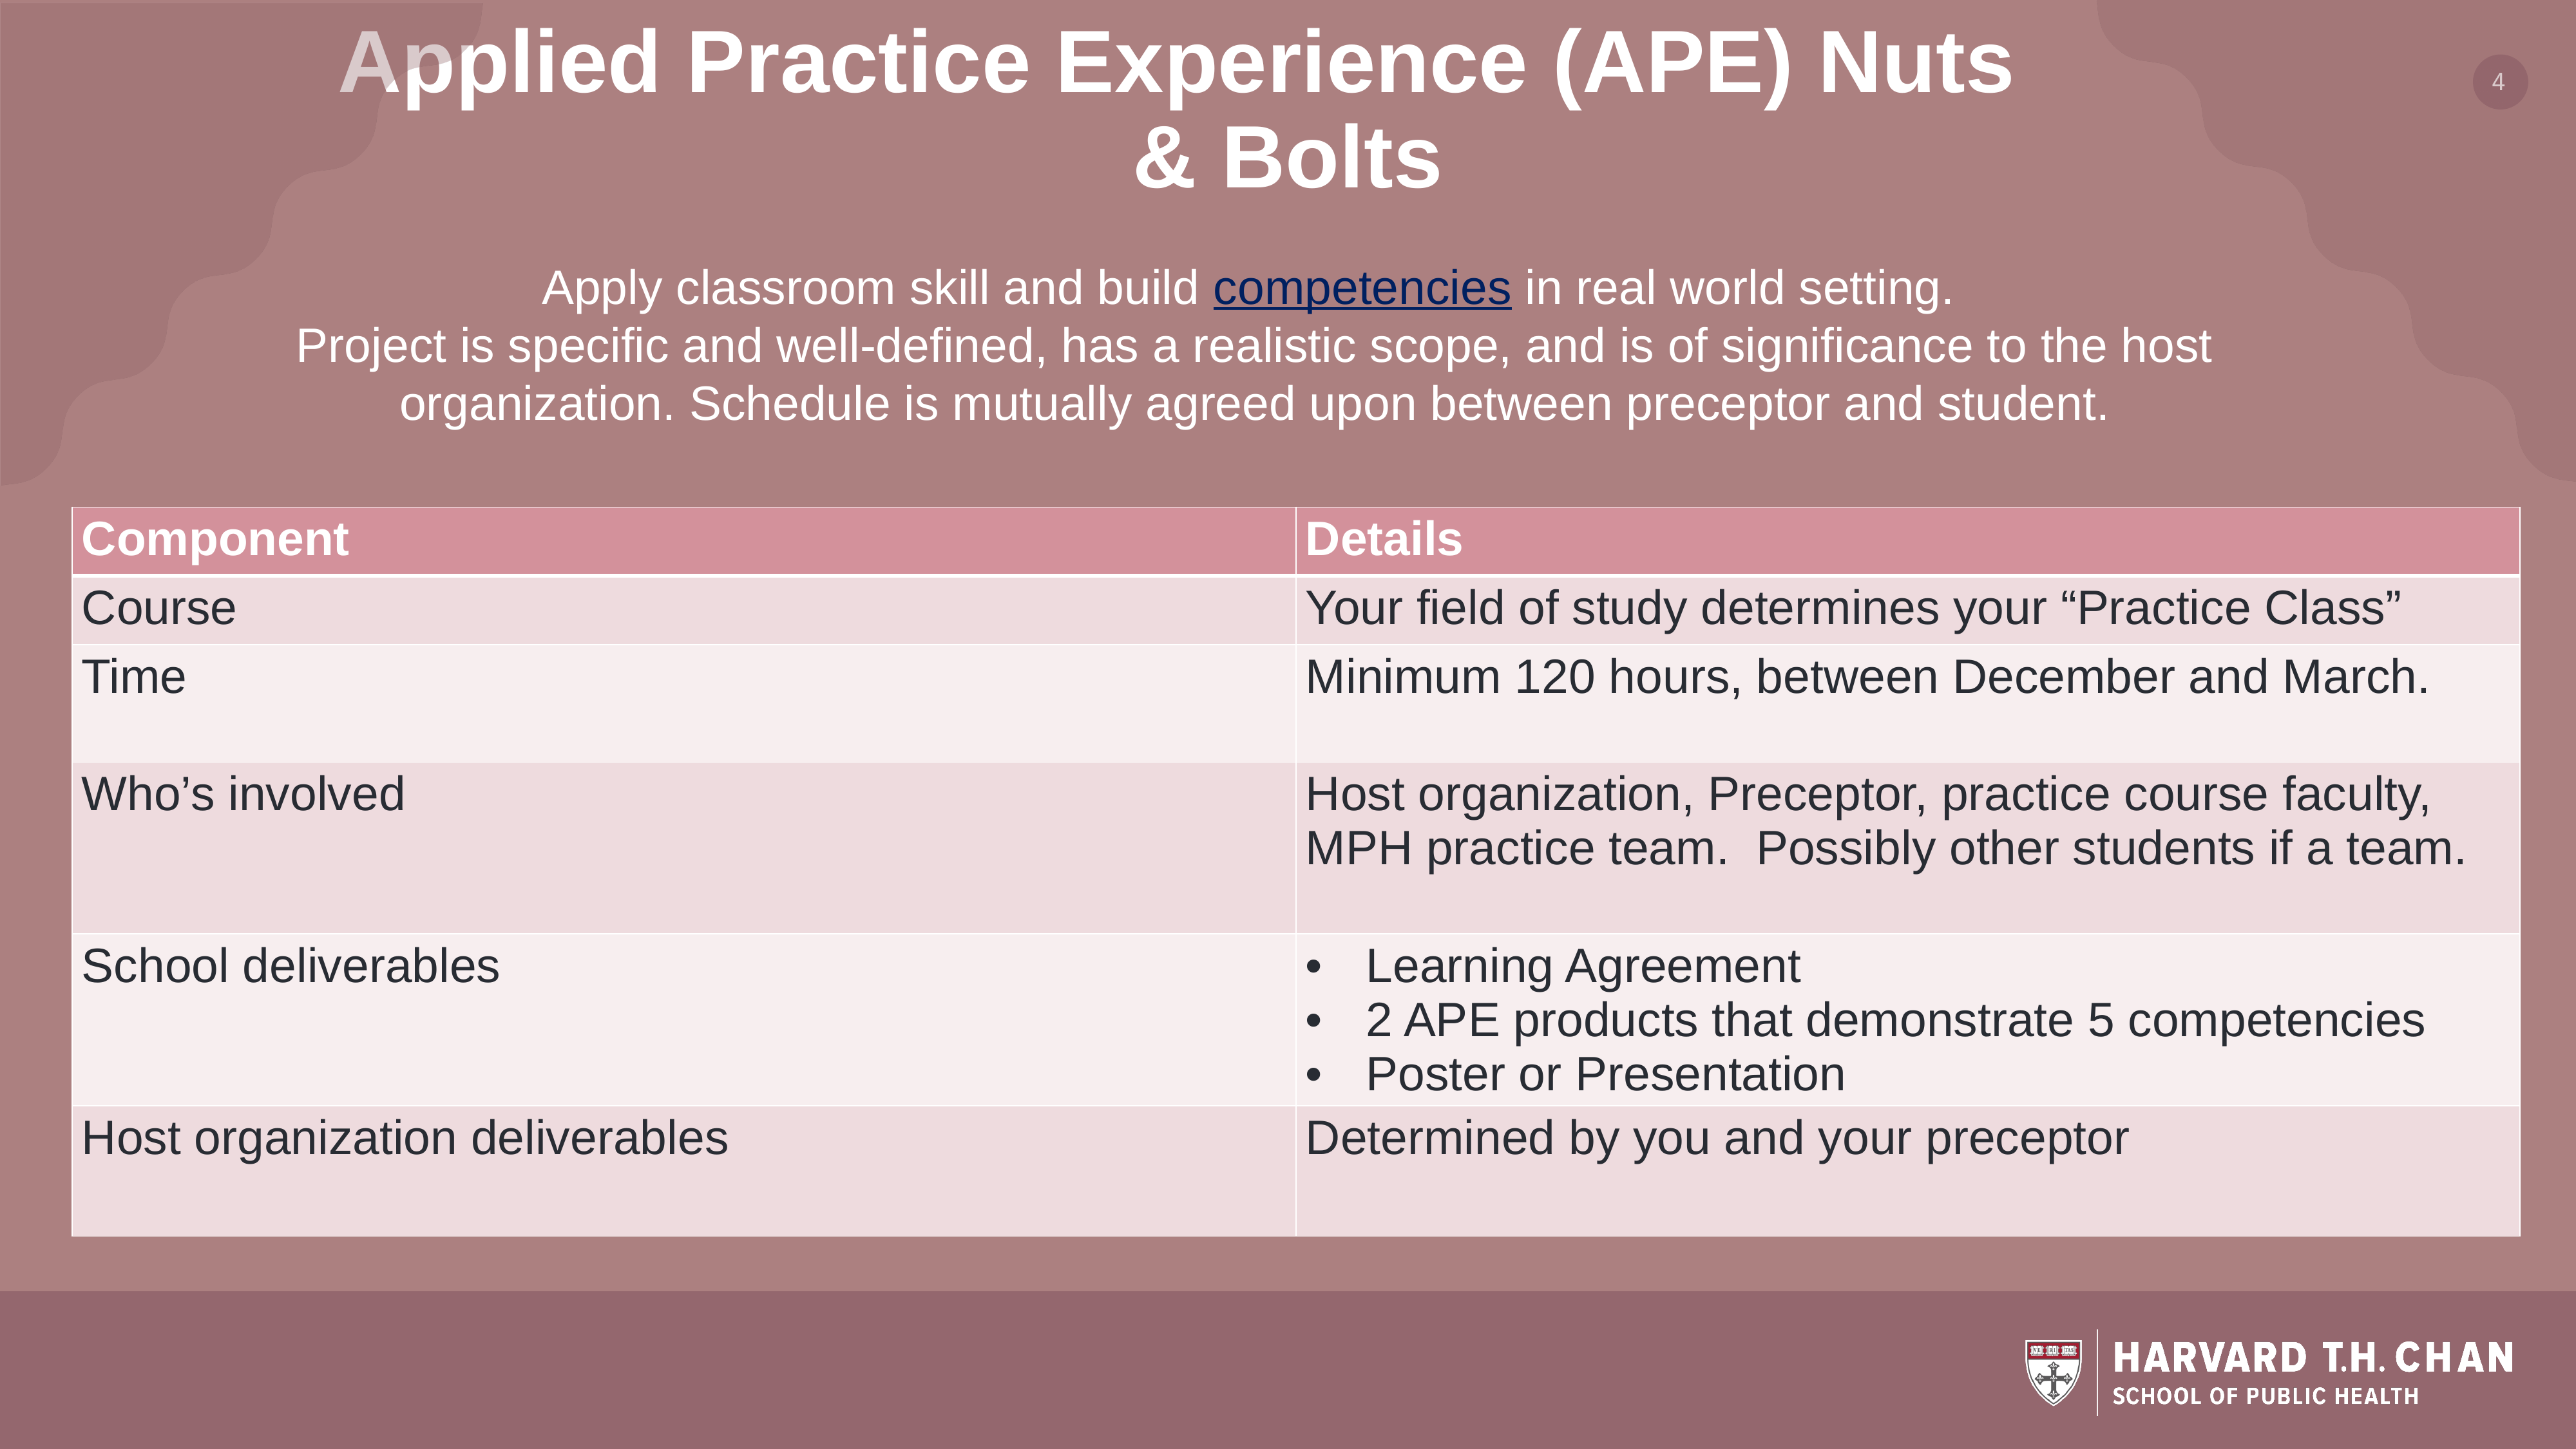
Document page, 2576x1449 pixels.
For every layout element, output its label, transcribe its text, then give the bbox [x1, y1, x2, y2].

table_cell Host organization, Preceptor, practice course faculty, MPH practice team. Possibly other students if a team. [1297, 762, 2519, 933]
table_cell Learning Agreement 2 APE products that demonstrate 5 competencies Poster or Presentation [1297, 934, 2519, 1105]
table_cell Who’s involved [73, 762, 1295, 933]
table_cell Your field of study determines your “Practice Class” [1297, 578, 2519, 644]
title Applied Practice Experience (APE) Nuts & Bolts [300, 0, 2096, 212]
picture [0, 3, 483, 486]
table_cell Minimum 120 hours, between December and March. [1297, 645, 2519, 762]
table_cell Host organization deliverables [73, 1106, 1295, 1236]
table_cell School deliverables [73, 934, 1295, 1105]
table_header Component [73, 507, 1295, 574]
table_cell Determined by you and your preceptor [1297, 1106, 2519, 1236]
list Apply classroom skill and build competencies in real world setting. Project is specific and well-defined, has a realistic scope, and is of significance to the host organization. Schedule is mutually agreed upon between preceptor and student. [483, 251, 2096, 464]
picture [2097, 0, 2576, 483]
table_cell Course [73, 578, 1295, 644]
table_header Details [1297, 507, 2519, 574]
picture [2025, 1329, 2512, 1416]
table_cell Time [73, 645, 1295, 762]
